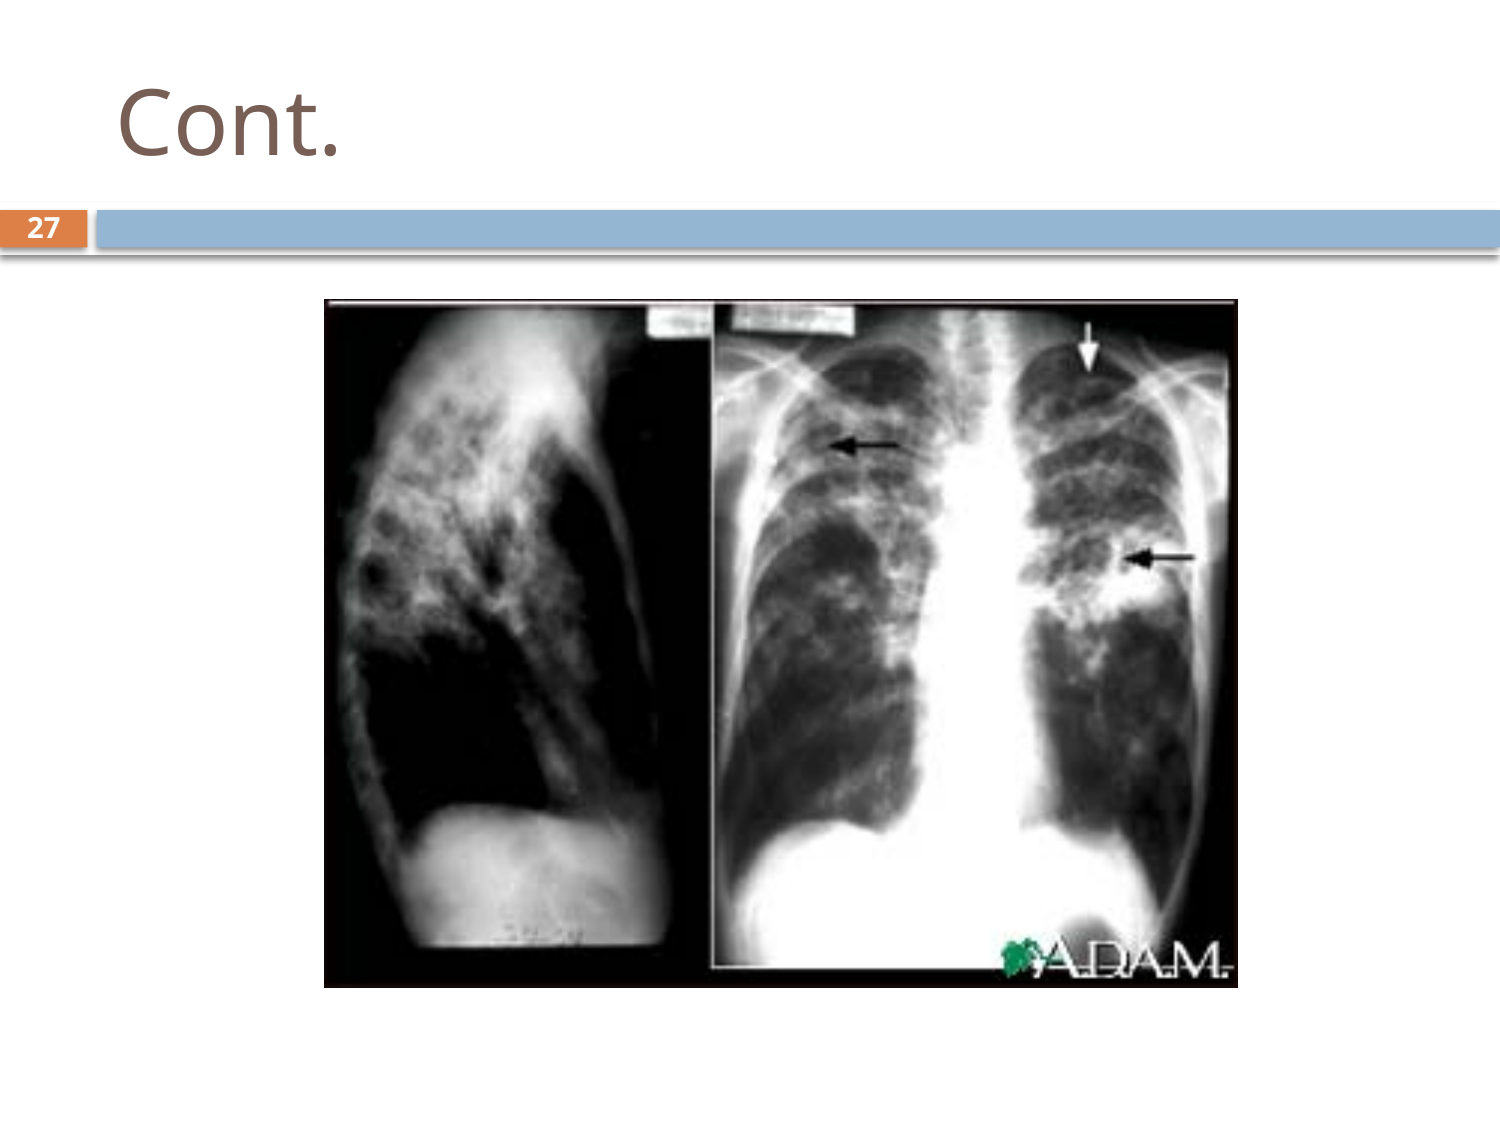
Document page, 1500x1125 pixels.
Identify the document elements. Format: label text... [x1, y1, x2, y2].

slide_number 27 [0, 208, 88, 249]
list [324, 299, 1238, 988]
title Cont. [100, 37, 1438, 200]
